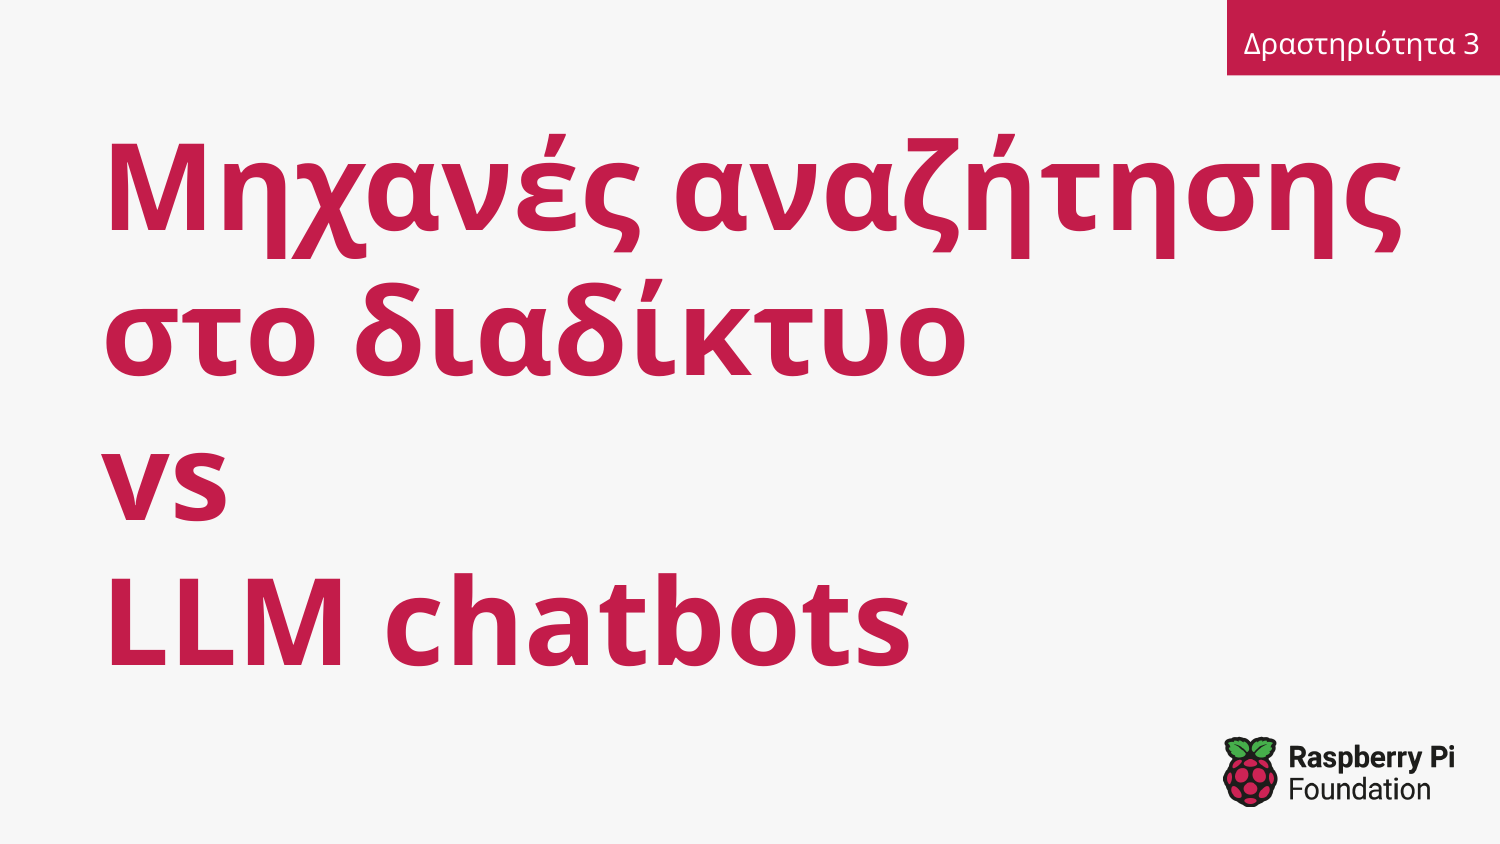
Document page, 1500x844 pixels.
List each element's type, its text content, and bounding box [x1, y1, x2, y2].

subtitle Δραστηριότητα 3 [1224, 4, 1500, 68]
picture [1223, 736, 1454, 807]
title Μηχανές αναζήτησης στο διαδίκτυο vs LLM chatbots [86, 94, 1474, 429]
